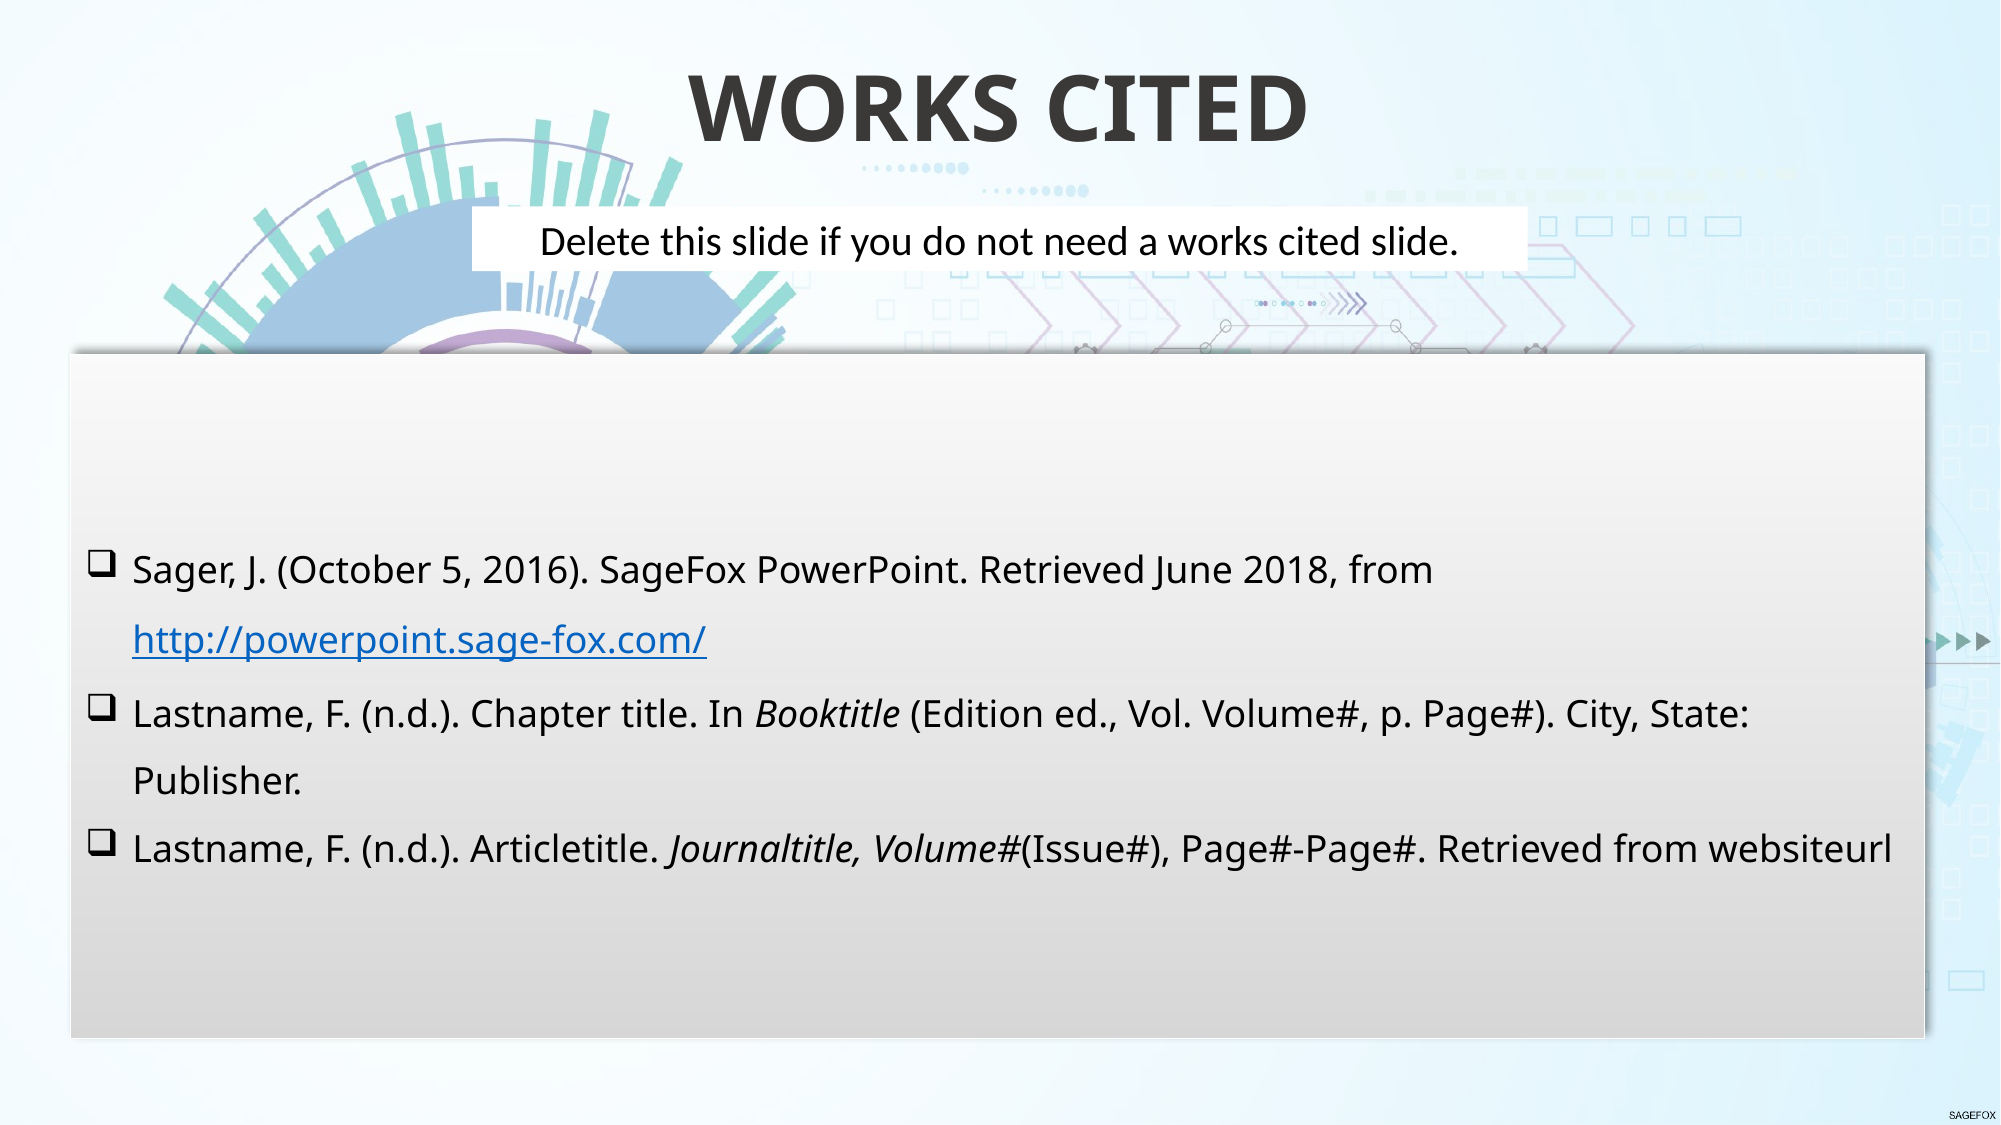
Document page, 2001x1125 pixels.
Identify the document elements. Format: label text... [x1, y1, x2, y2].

text_box WORKS CITED [548, 42, 1452, 167]
picture [1925, 0, 2001, 1125]
text_box Delete this slide if you do not need a works cited slide. [472, 206, 1528, 272]
text_box [0, 0, 2000, 1125]
text_box Sager, J. (October 5, 2016). SageFox PowerPoint. Retrieved June 2018, from http://powerpoint.sage-fox.com/ Lastname, F. (n.d.). Chapter title. In Booktitle (Edition ed., Vol. Volume#, p. Page#). City, State: Publisher. Lastname, F. (n.d.). Articletitle. Journaltitle, Volume#(Issue#), Page#-Page#. Retrieved from websiteurl [70, 354, 1925, 1039]
